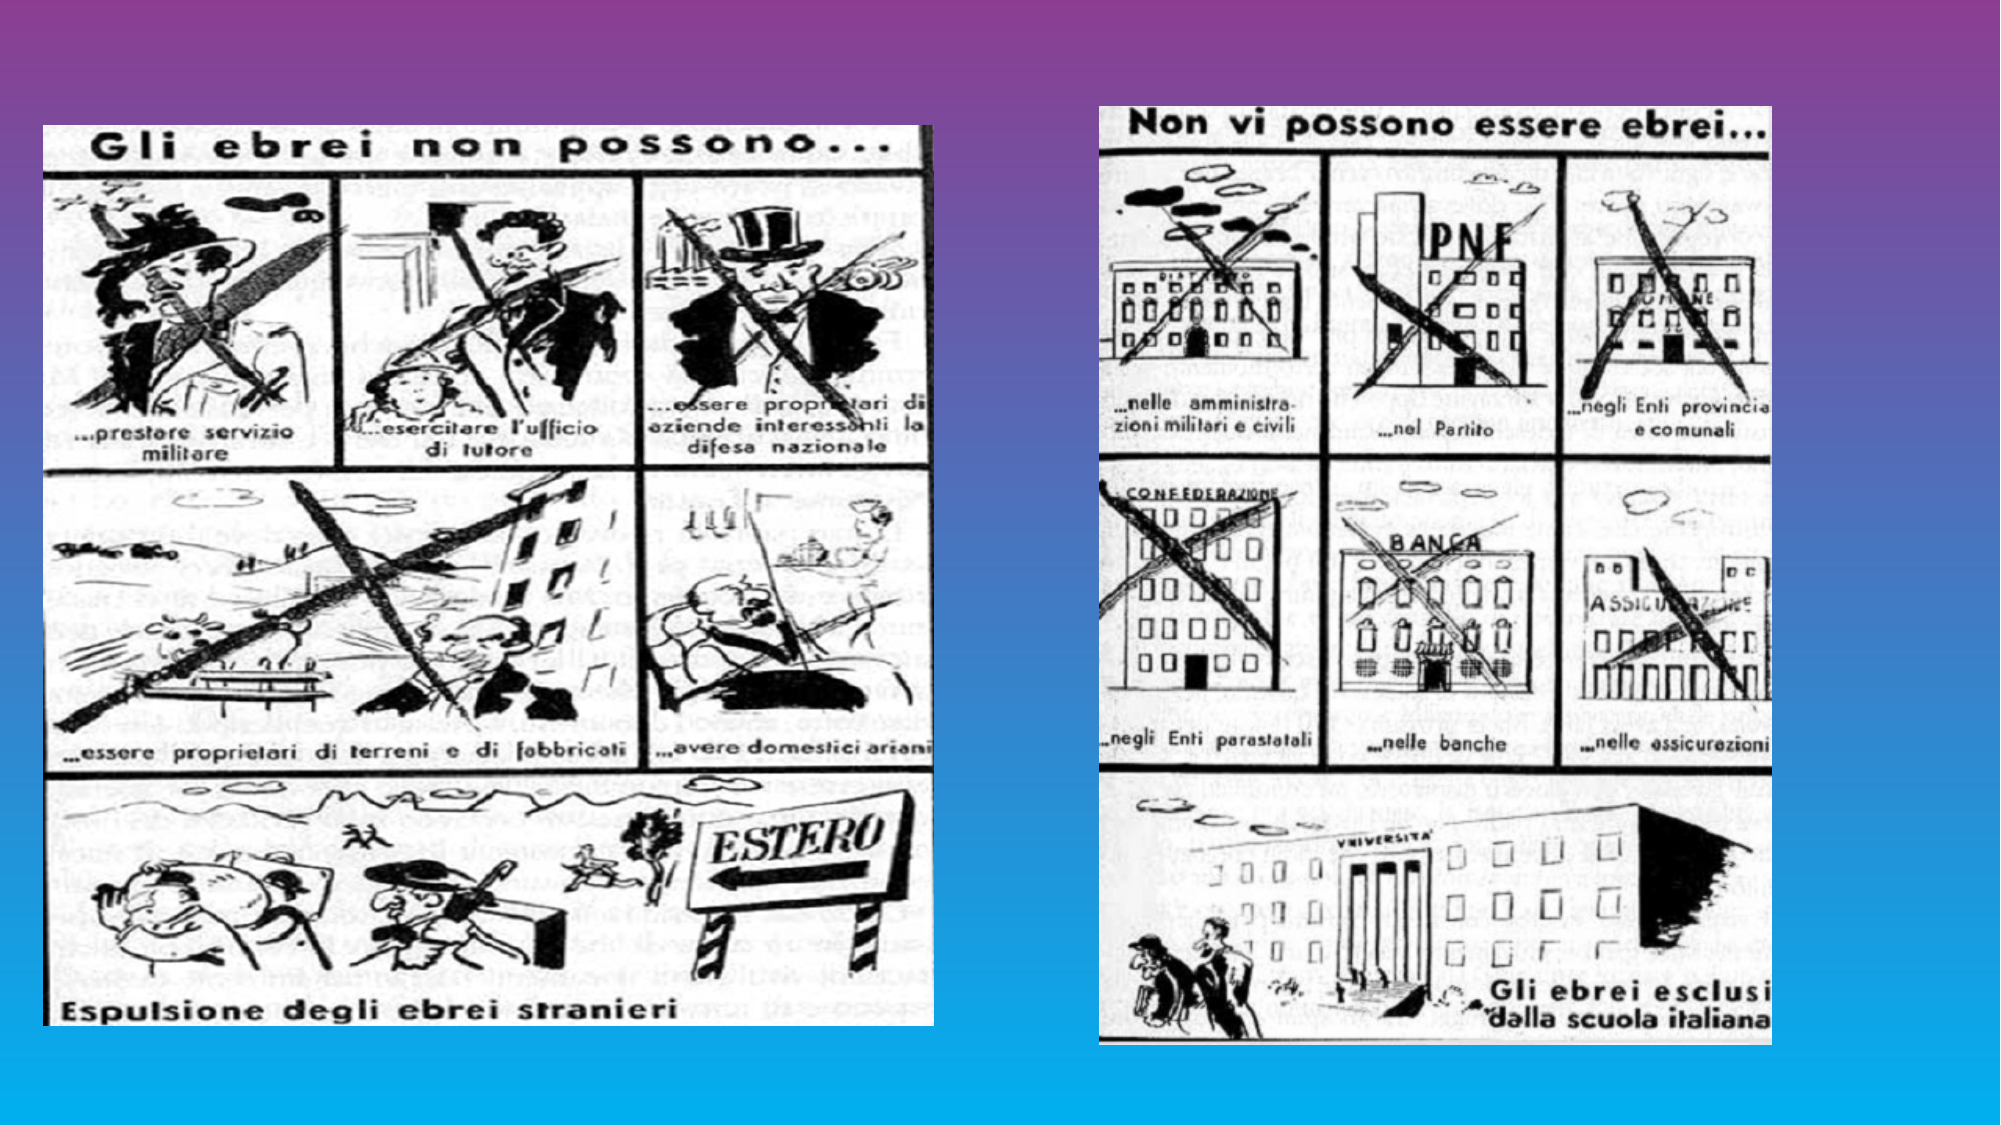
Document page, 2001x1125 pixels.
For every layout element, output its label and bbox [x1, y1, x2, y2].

picture [1099, 106, 1772, 1044]
picture [43, 125, 934, 1025]
